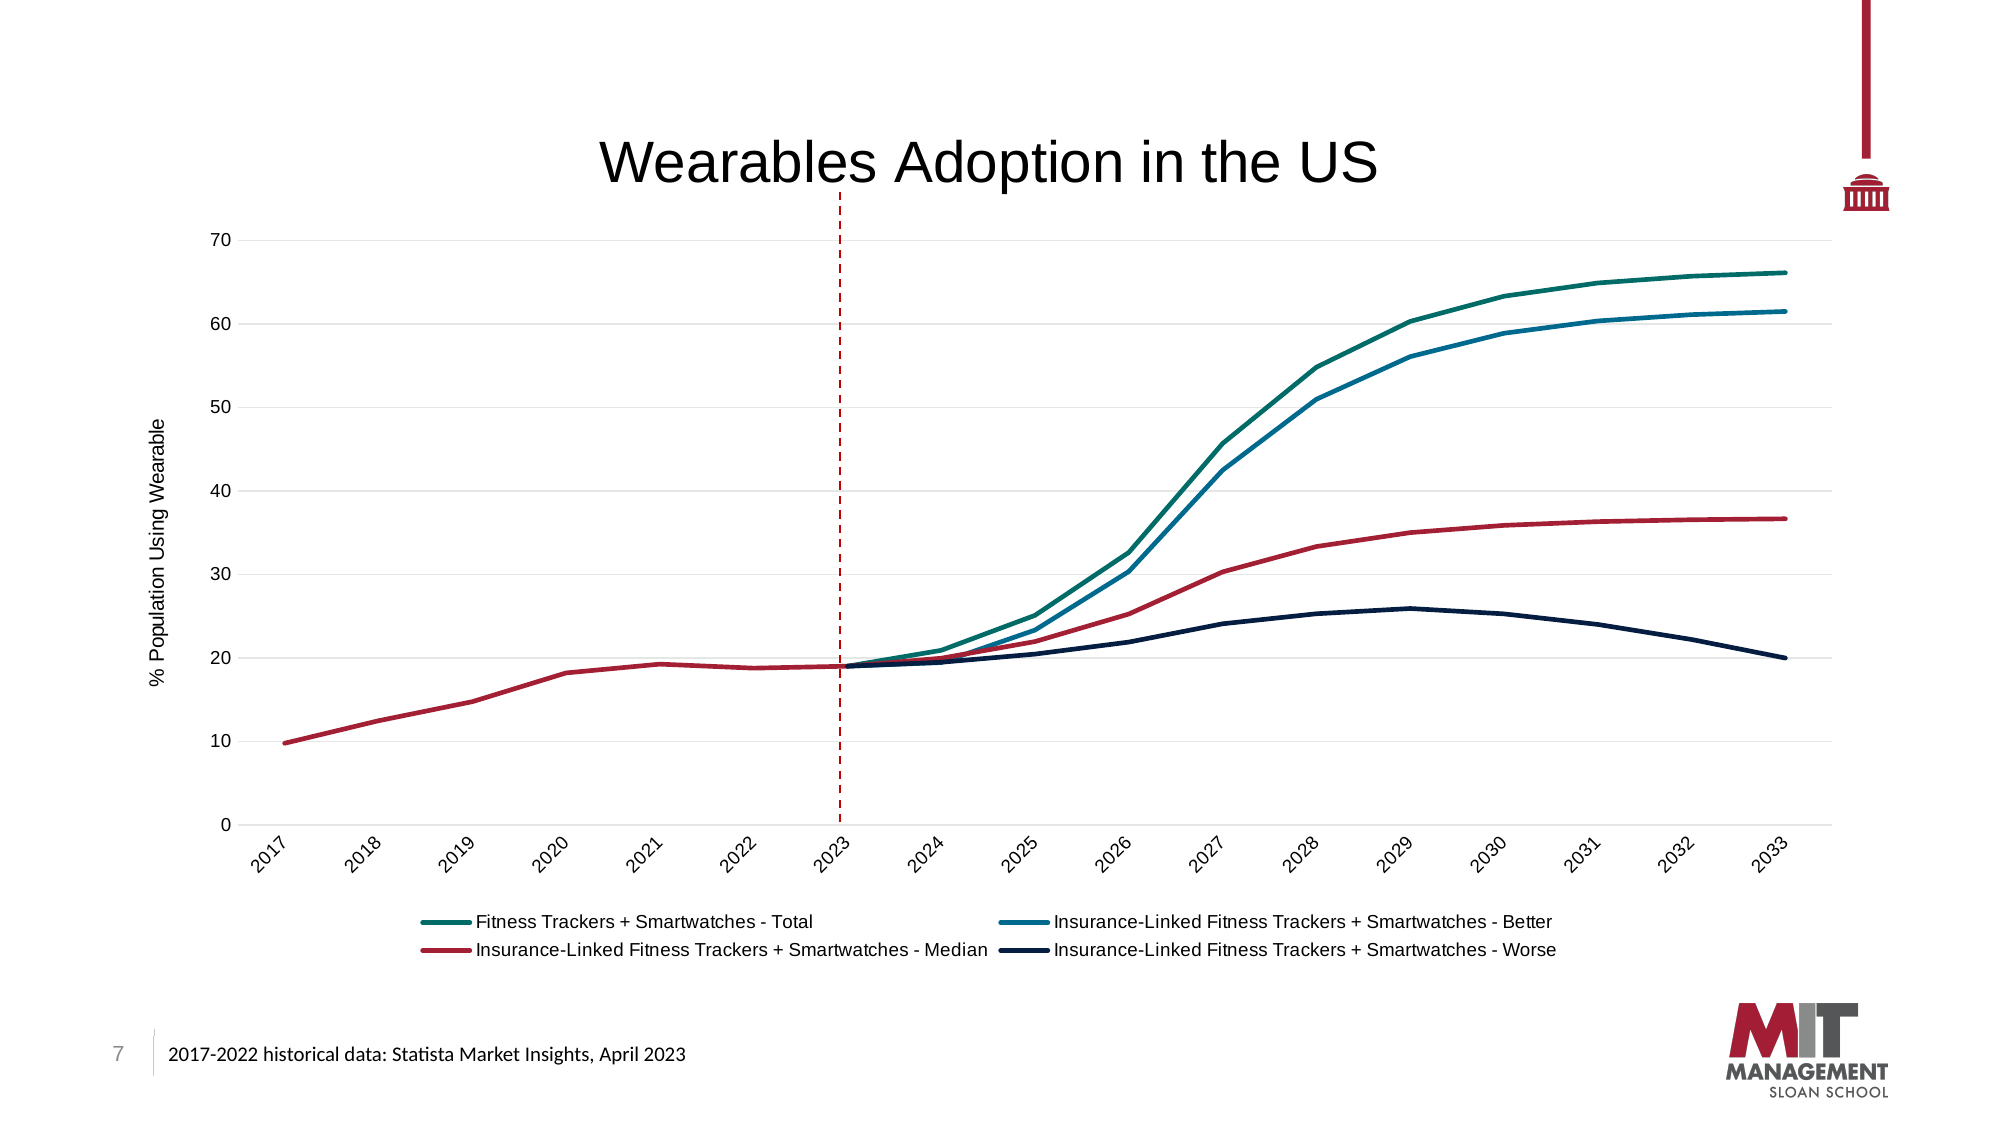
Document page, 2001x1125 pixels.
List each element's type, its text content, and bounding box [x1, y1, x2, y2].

picture [1726, 1003, 1888, 1098]
footer 2017-2022 historical data: Statista Market Insights, April 2023 [154, 1029, 977, 1076]
picture [1868, 174, 1890, 211]
chart [112, 87, 1868, 968]
slide_number 7 [112, 1022, 154, 1083]
